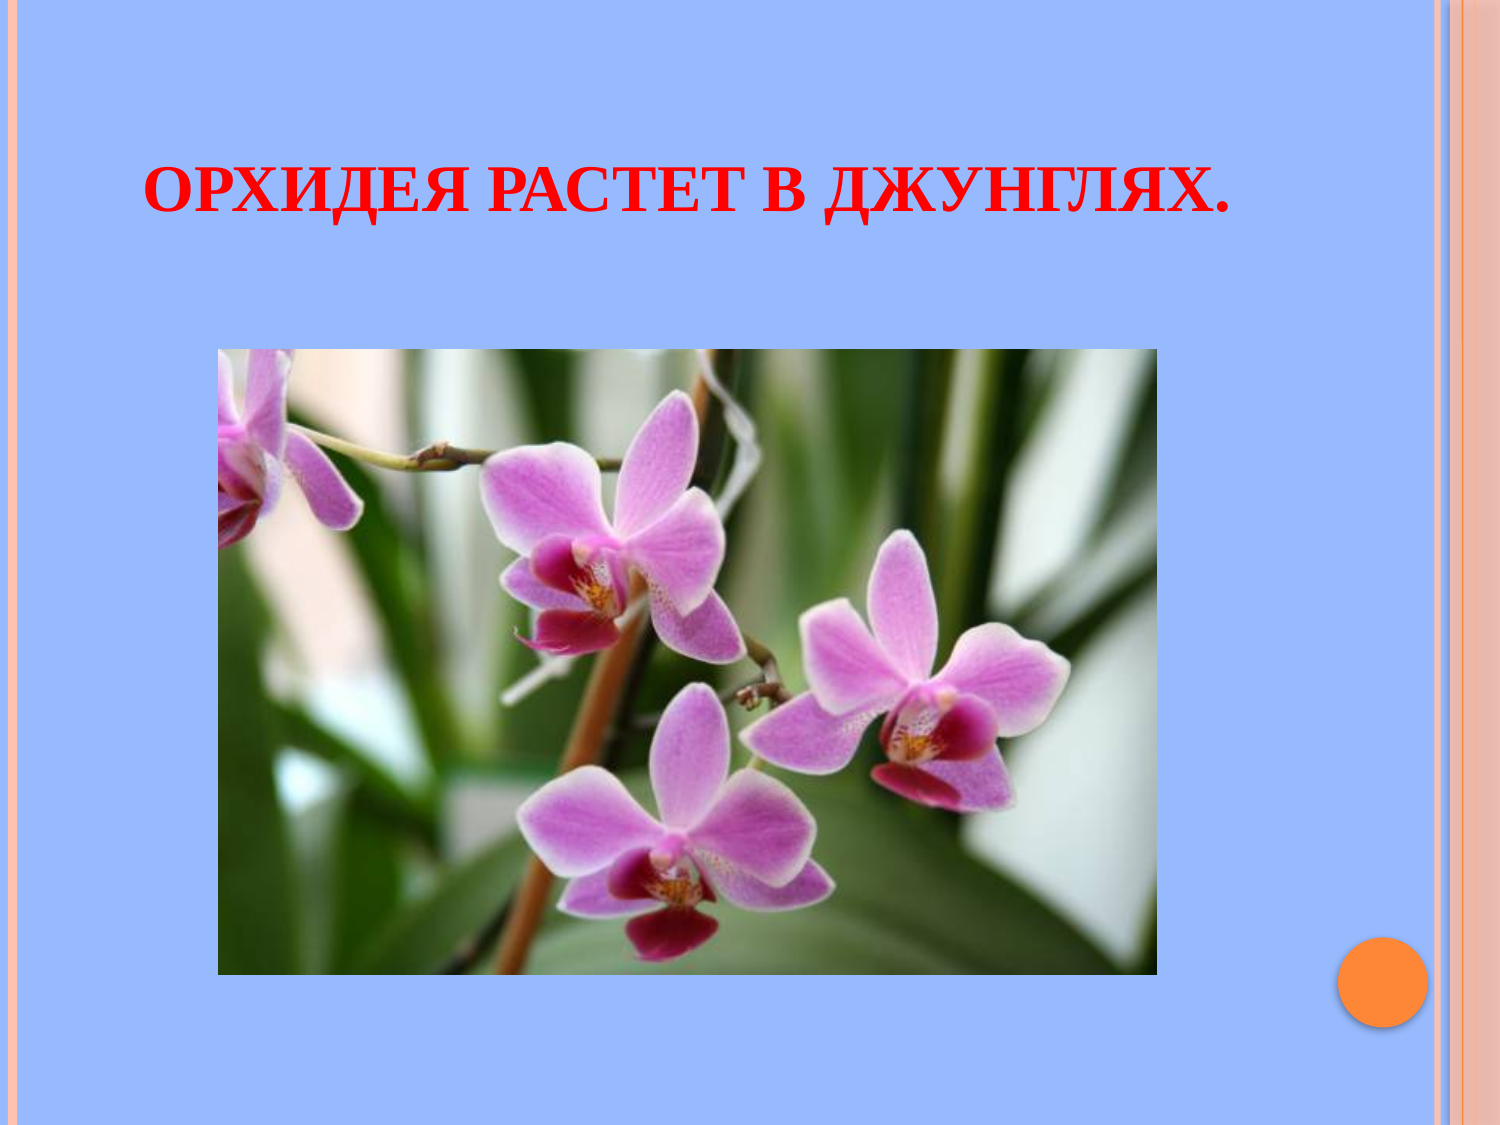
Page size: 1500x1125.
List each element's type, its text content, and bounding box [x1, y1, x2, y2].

title орхидея растет в джунглях. [75, 45, 1300, 233]
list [218, 349, 1157, 976]
